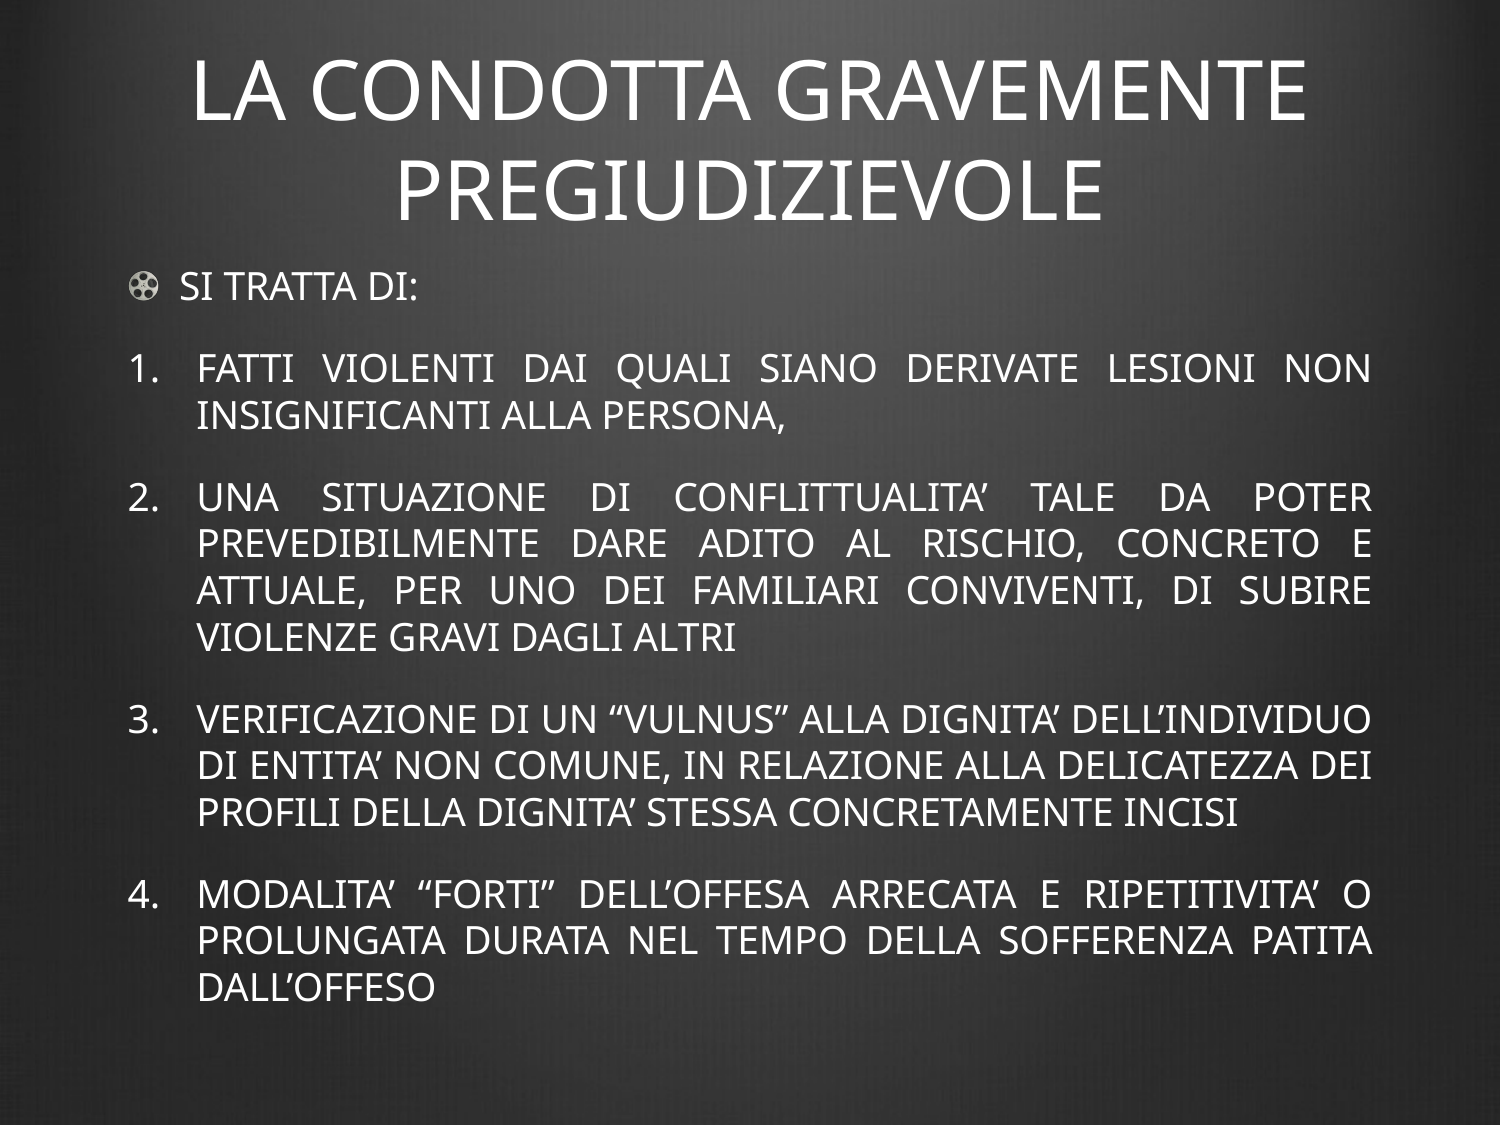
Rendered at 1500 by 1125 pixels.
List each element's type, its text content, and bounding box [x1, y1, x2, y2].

picture [127, 269, 160, 302]
title LA CONDOTTA GRAVEMENTE PREGIUDIZIEVOLE [112, 19, 1388, 254]
list SI TRATTA DI: FATTI VIOLENTI DAI QUALI SIANO DERIVATE LESIONI NON INSIGNIFICANTI ALLA PERSONA, UNA SITUAZIONE DI CONFLITTUALITA’ TALE DA POTER PREVEDIBILMENTE DARE ADITO AL RISCHIO, CONCRETO E ATTUALE, PER UNO DEI FAMILIARI CONVIVENTI, DI SUBIRE VIOLENZE GRAVI DAGLI ALTRI VERIFICAZIONE DI UN “VULNUS” ALLA DIGNITA’ DELL’INDIVIDUO DI ENTITA’ NON COMUNE, IN RELAZIONE ALLA DELICATEZZA DEI PROFILI DELLA DIGNITA’ STESSA CONCRETAMENTE INCISI MODALITA’ “FORTI” DELL’OFFESA ARRECATA E RIPETITIVITA’ O PROLUNGATA DURATA NEL TEMPO DELLA SOFFERENZA PATITA DALL’OFFESO [112, 254, 1388, 1049]
